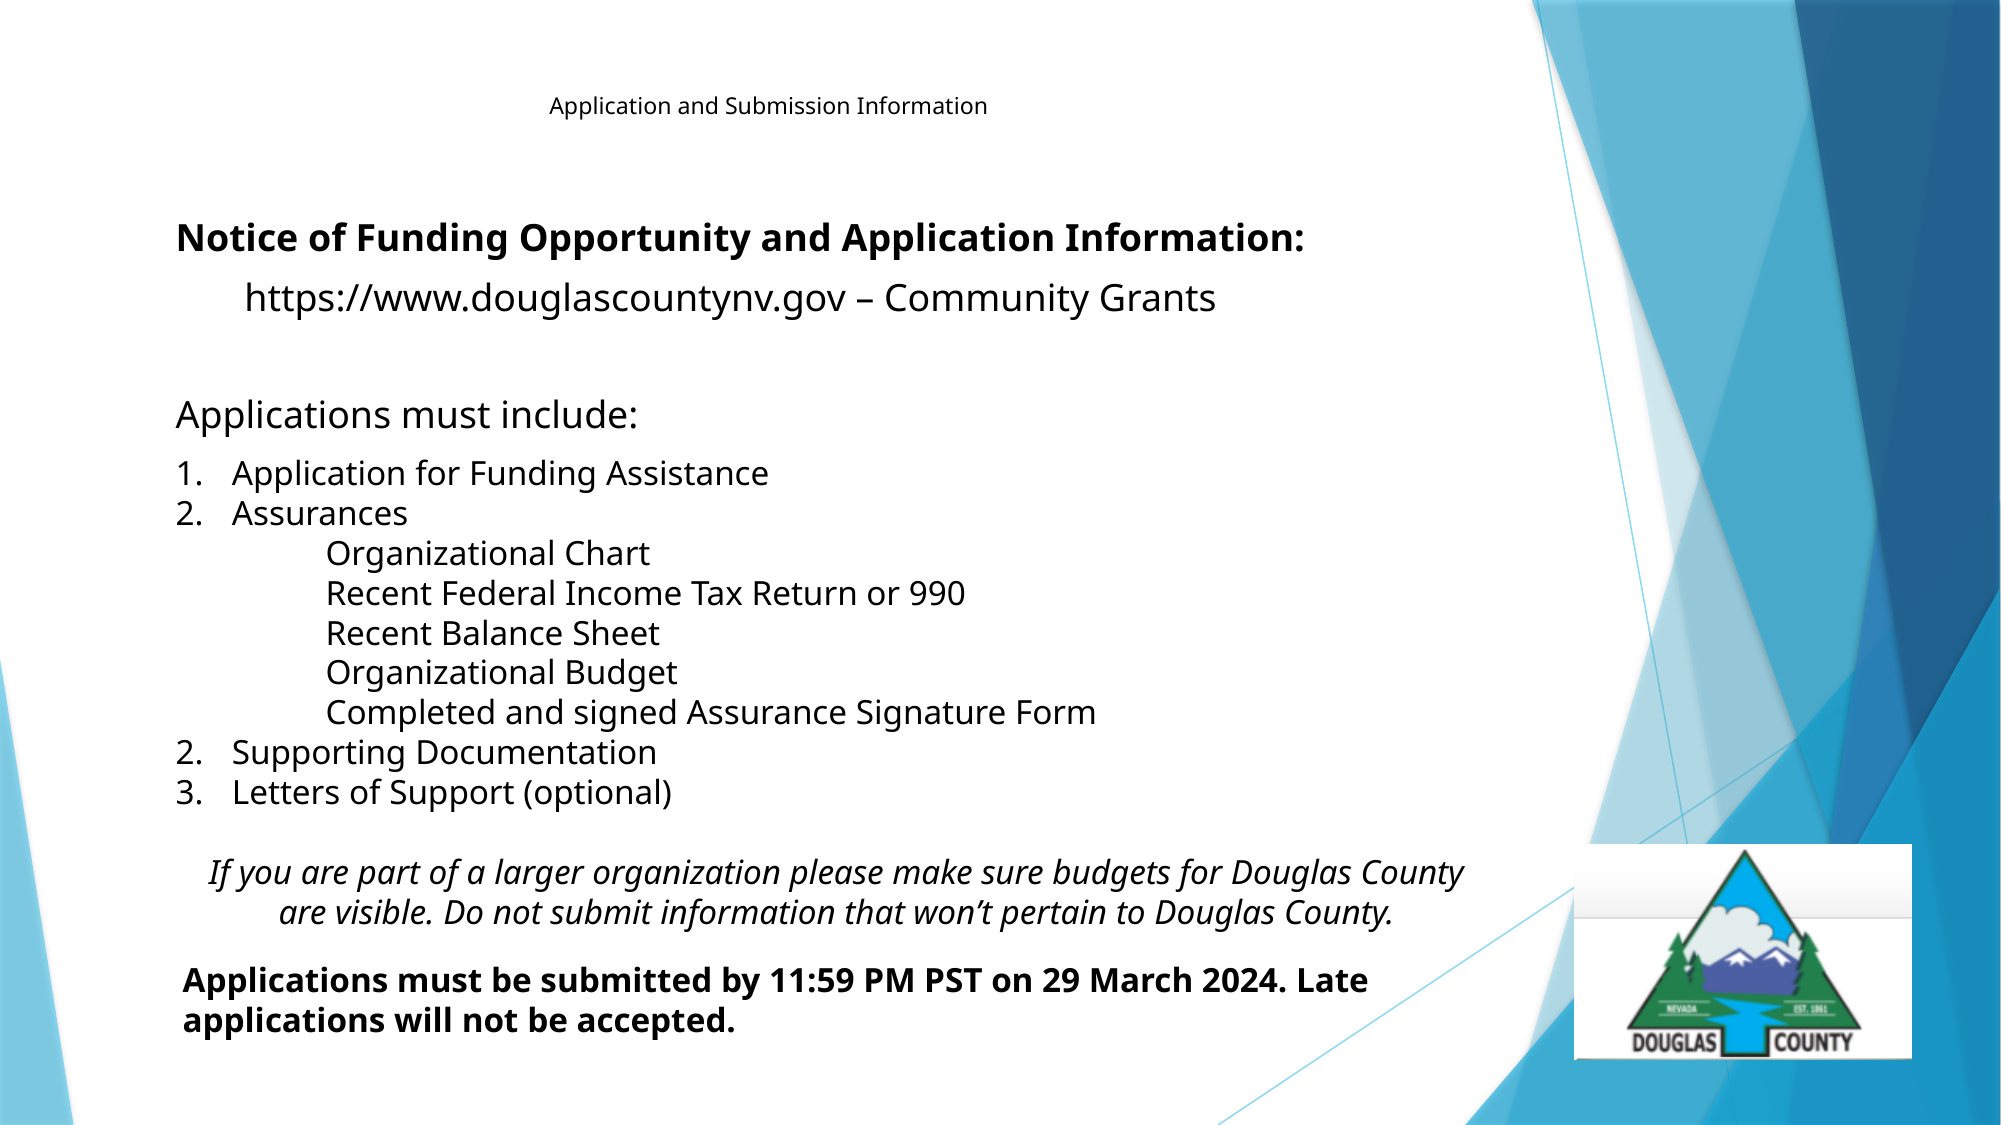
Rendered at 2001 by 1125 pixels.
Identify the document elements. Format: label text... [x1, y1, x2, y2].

text_box Application for Funding Assistance Assurances Organizational Chart Recent Federal Income Tax Return or 990 Recent Balance Sheet Organizational Budget Completed and signed Assurance Signature Form Supporting Documentation Letters of Support (optional) If you are part of a larger organization please make sure budgets for Douglas County are visible. Do not submit information that won’t pertain to Douglas County. [160, 444, 1514, 939]
text_box Applications must include: [160, 384, 1240, 444]
picture [1573, 843, 1913, 1061]
title Application and Submission Information [43, 84, 1494, 169]
text_box https://www.douglascountynv.gov – Community Grants [229, 266, 1500, 327]
text_box Notice of Funding Opportunity and Application Information: [160, 206, 1432, 266]
text_box Applications must be submitted by 11:59 PM PST on 29 March 2024. Late applications will not be accepted. [168, 951, 1508, 1047]
